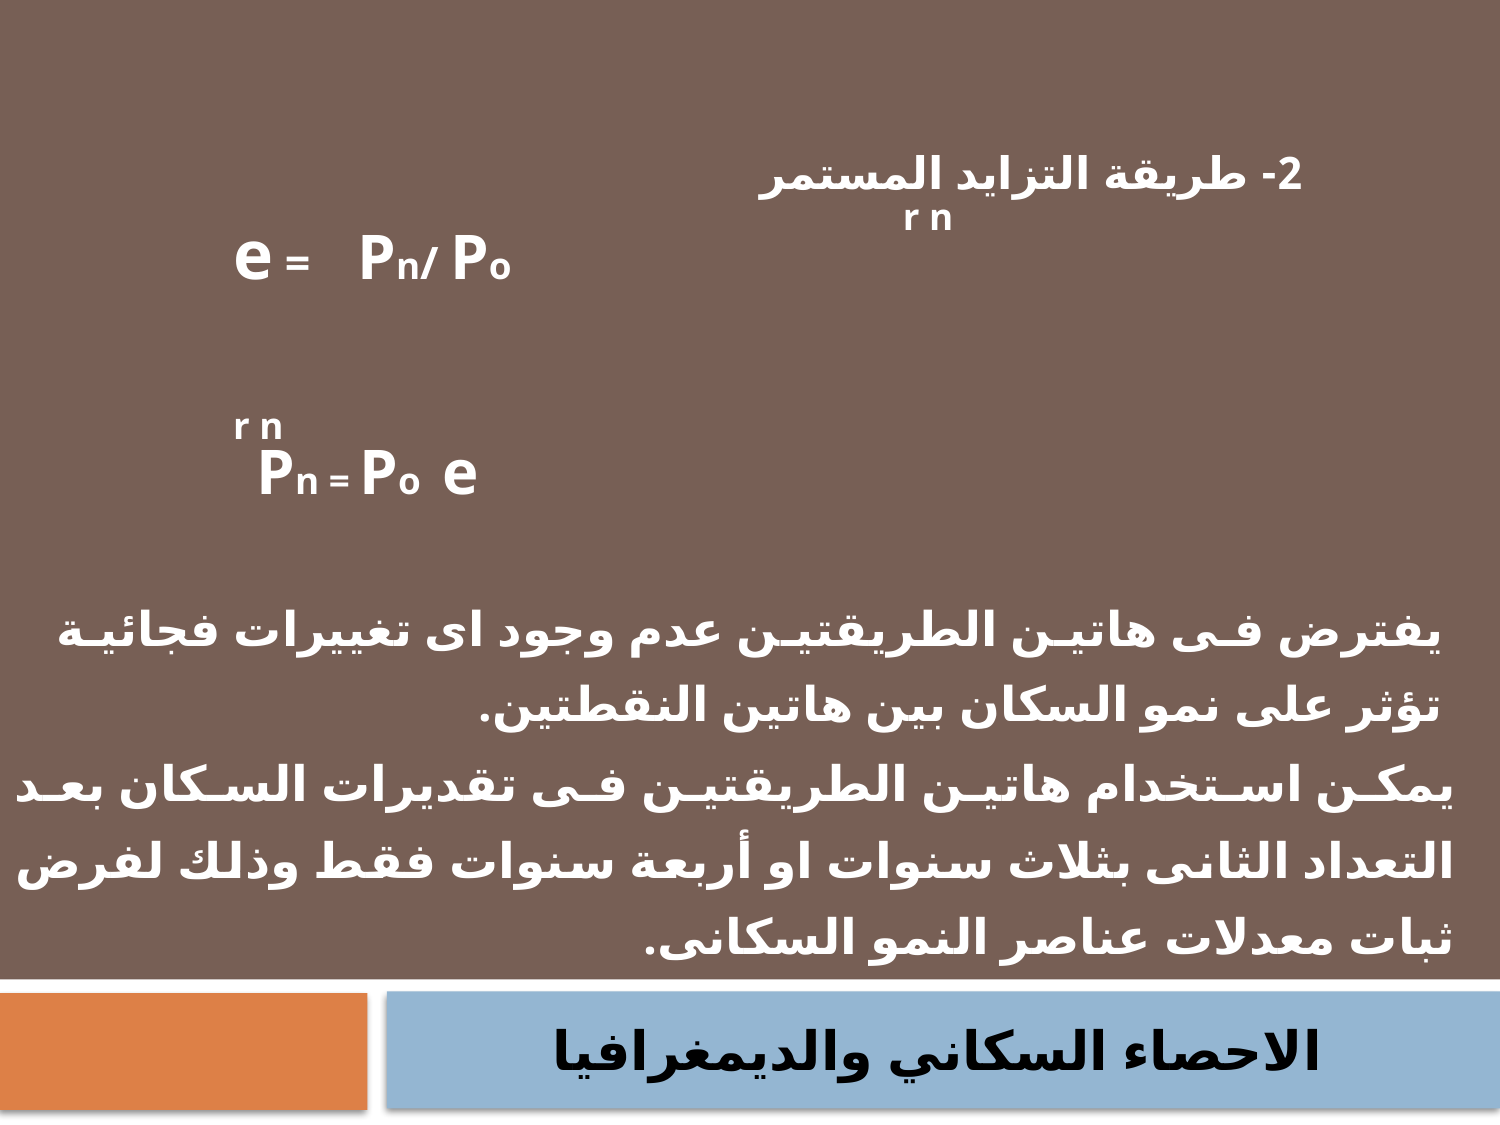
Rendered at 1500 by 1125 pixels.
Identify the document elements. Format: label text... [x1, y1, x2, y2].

text_box 2- طريقة التزايد المستمر r n e = Pn/ Po r n Pn = Po e [218, 137, 1318, 516]
text_box يمكن استخدام هاتين الطريقتين فى تقديرات السكان بعد التعداد الثانى بثلاث سنوات او أربعة سنوات فقط وذلك لفرض ثبات معدلات عناصر النمو السكانى. [0, 727, 1471, 976]
subtitle الاحصاء السكاني والديمغرافيا [387, 992, 1488, 1105]
text_box يفترض فى هاتين الطريقتين عدم وجود اى تغييرات فجائية تؤثر على نمو السكان بين هاتين النقطتين. [41, 574, 1459, 727]
